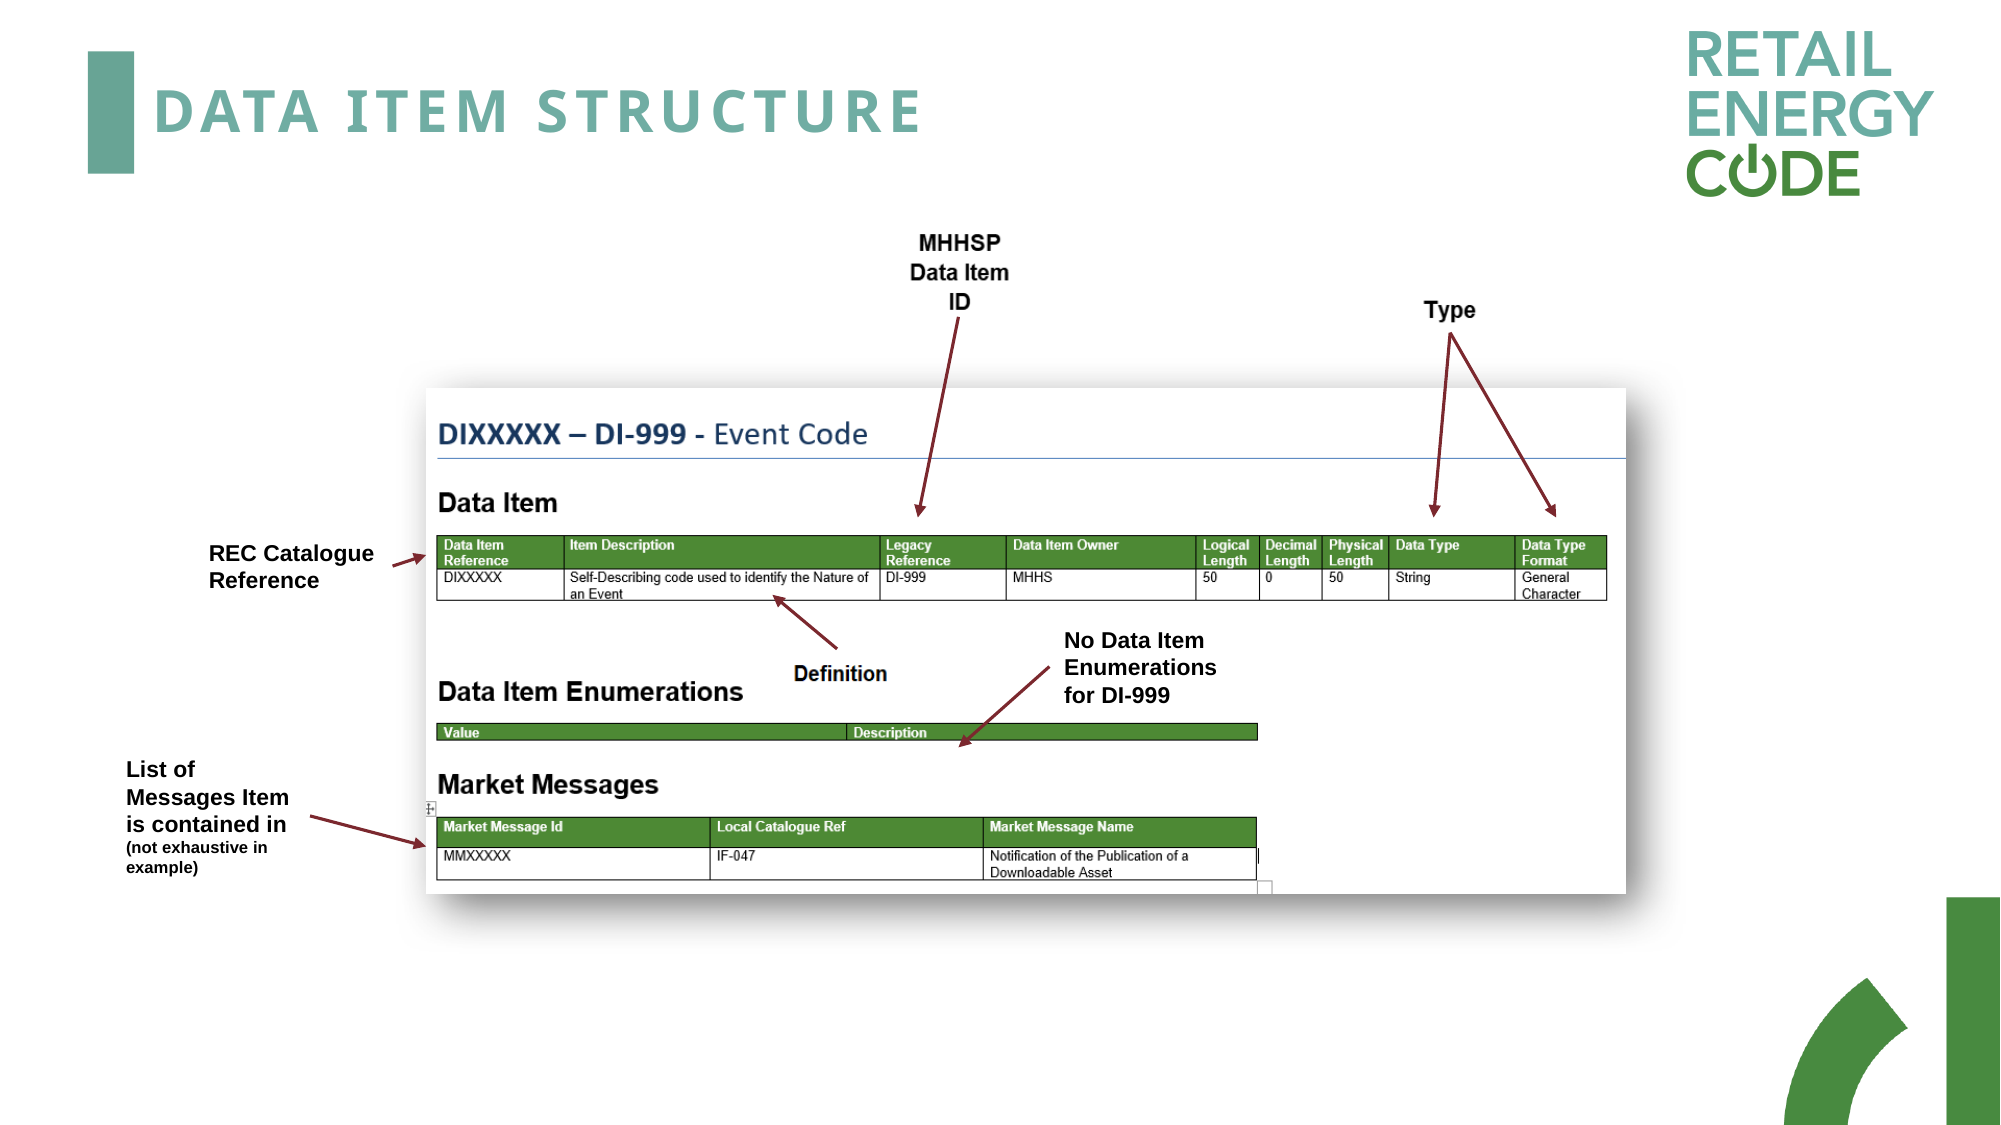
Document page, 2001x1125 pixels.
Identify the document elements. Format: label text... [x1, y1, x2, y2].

picture [1782, 897, 2000, 1125]
picture [1685, 27, 1936, 201]
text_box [111, 231, 1626, 894]
title Data Item Structure [137, 59, 1661, 169]
